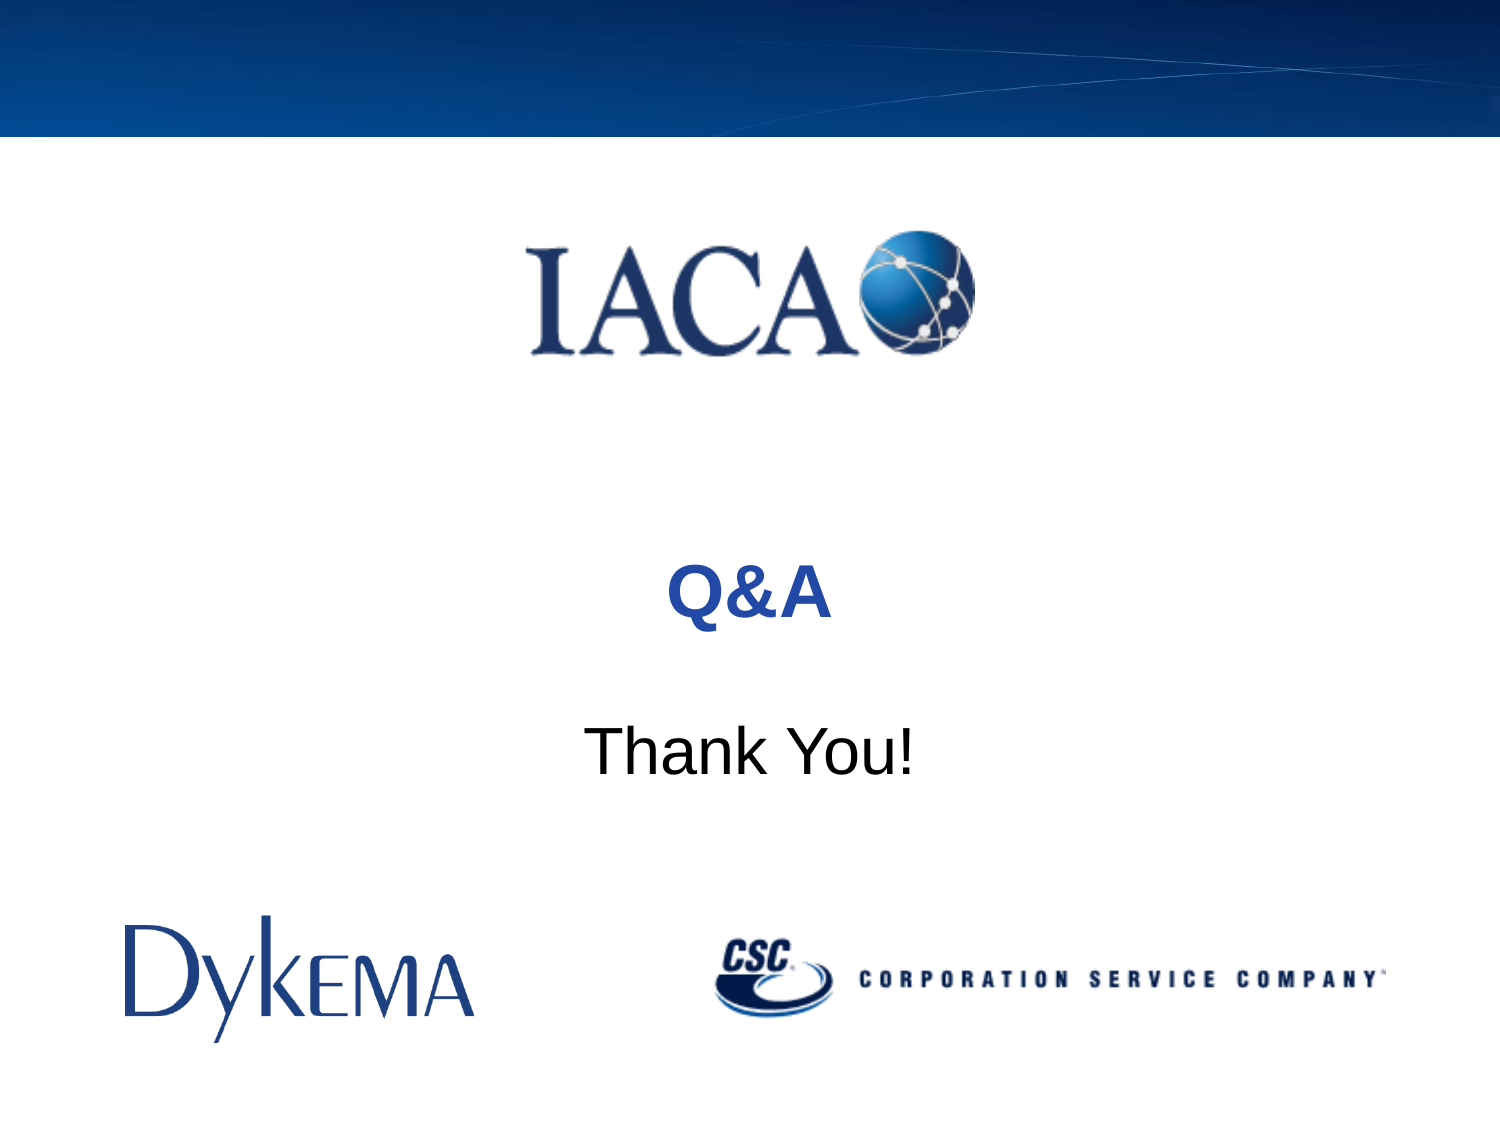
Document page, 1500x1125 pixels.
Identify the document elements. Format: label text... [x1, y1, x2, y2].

picture [525, 229, 975, 368]
picture [125, 914, 475, 1043]
picture [0, 0, 1500, 137]
title Q&A [112, 512, 1388, 675]
picture [699, 933, 1386, 1024]
subtitle Thank You! [112, 699, 1388, 876]
